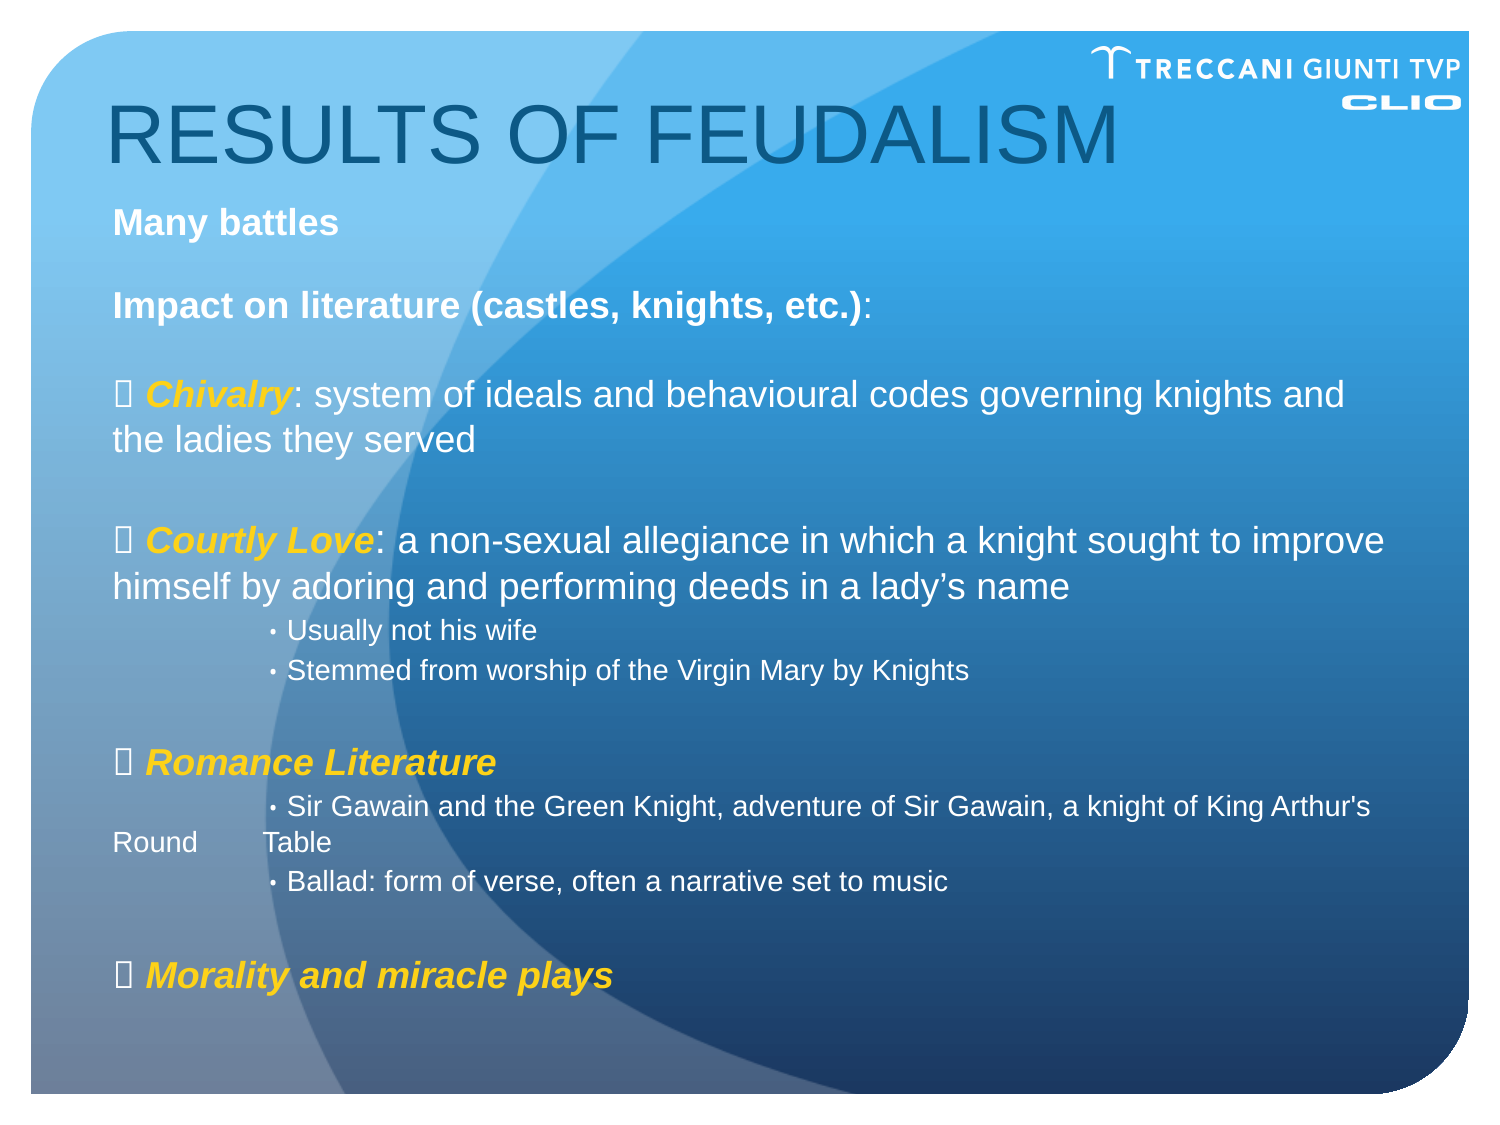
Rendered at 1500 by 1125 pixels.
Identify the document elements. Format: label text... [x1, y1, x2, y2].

text_box Impact on literature (castles, knights, etc.): [97, 274, 1106, 334]
picture [26, 30, 1474, 1095]
title  Morality and miracle plays [97, 911, 1422, 1004]
text_box Many battles [97, 190, 965, 251]
text_box  Chivalry: system of ideals and behavioural codes governing knights and the ladies they served [97, 362, 1382, 468]
text_box  Courtly Love: a non-sexual allegiance in which a knight sought to improve himself by adoring and performing deeds in a lady’s name • Usually not his wife • Stemmed from worship of the Virgin Mary by Knights [97, 504, 1434, 695]
text_box RESULTS OF FEUDALISM [16, 89, 1309, 188]
text_box  Romance Literature • Sir Gawain and the Green Knight, adventure of Sir Gawain, a knight of King Arthur's Round Table • Ballad: form of verse, often a narrative set to music [97, 730, 1470, 906]
